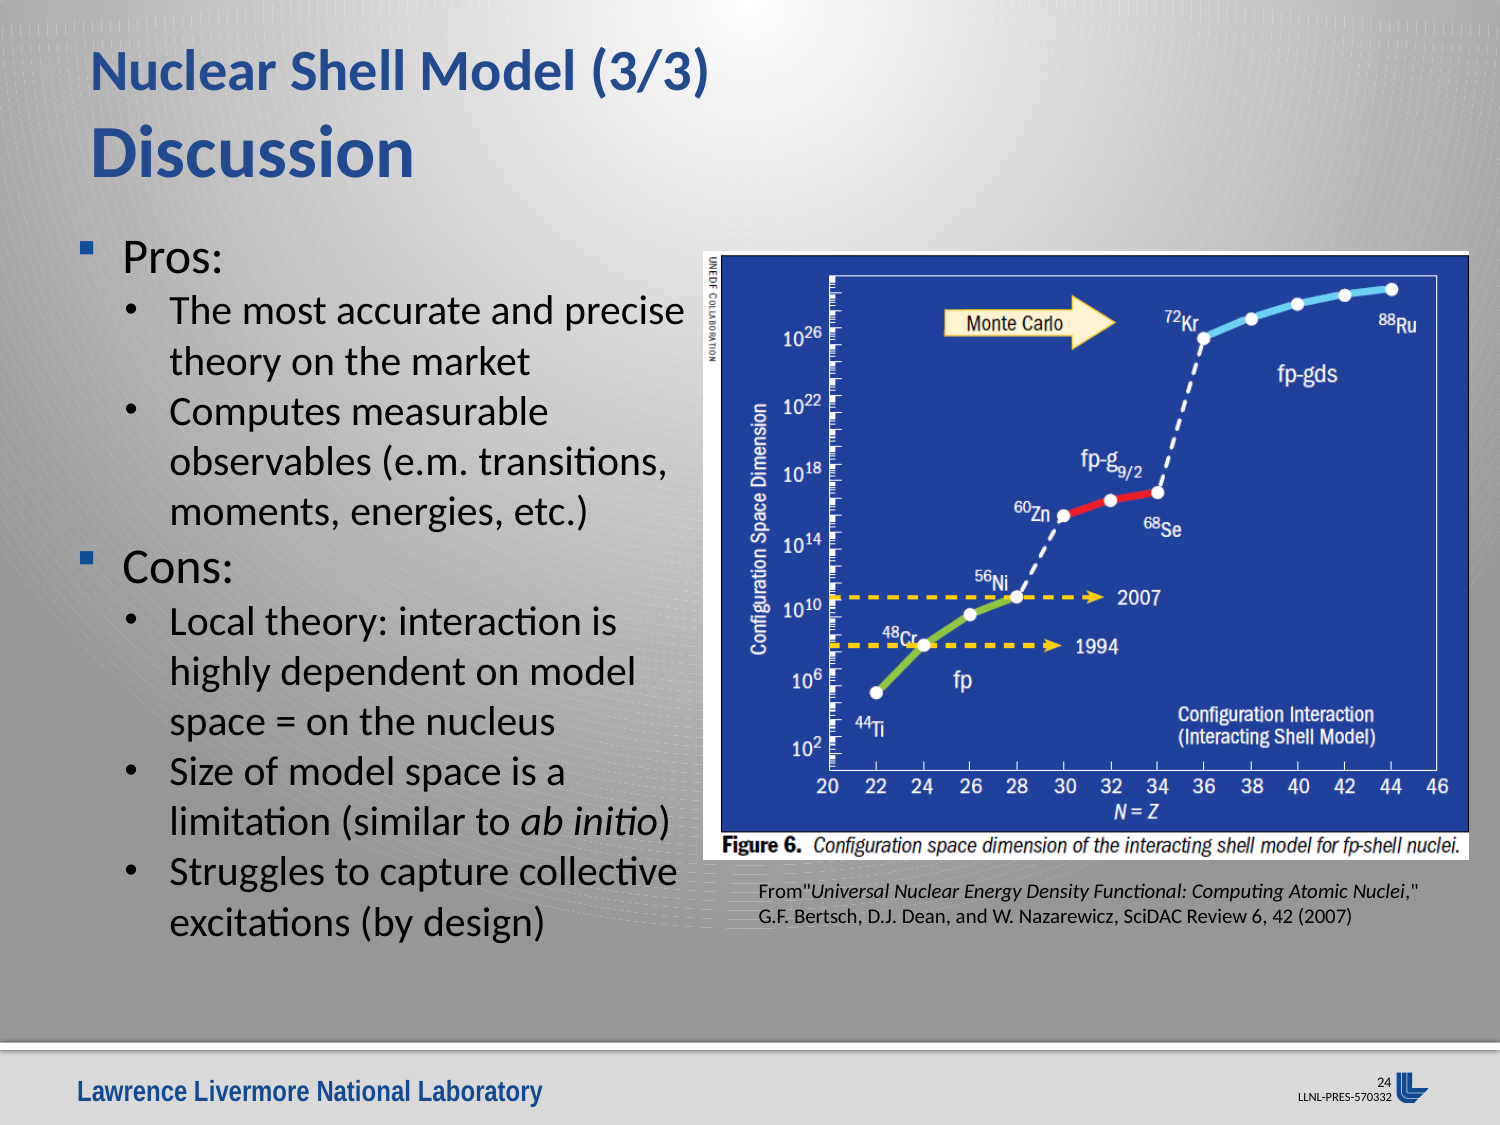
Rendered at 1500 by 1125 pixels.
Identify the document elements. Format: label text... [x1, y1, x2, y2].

picture [703, 251, 1469, 860]
list Pros: The most accurate and precise theory on the market Computes measurable observables (e.m. transitions, moments, energies, etc.) Cons: Local theory: interaction is highly dependent on model space = on the nucleus Size of model space is a limitation (similar to ab initio) Struggles to capture collective excitations (by design) [47, 208, 736, 984]
picture [1391, 1071, 1430, 1107]
text_box From"Universal Nuclear Energy Density Functional: Computing Atomic Nuclei," G.F. Bertsch, D.J. Dean, and W. Nazarewicz, SciDAC Review 6, 42 (2007) [743, 870, 1444, 935]
title Nuclear Shell Model (3/3) Discussion [75, 36, 1425, 200]
